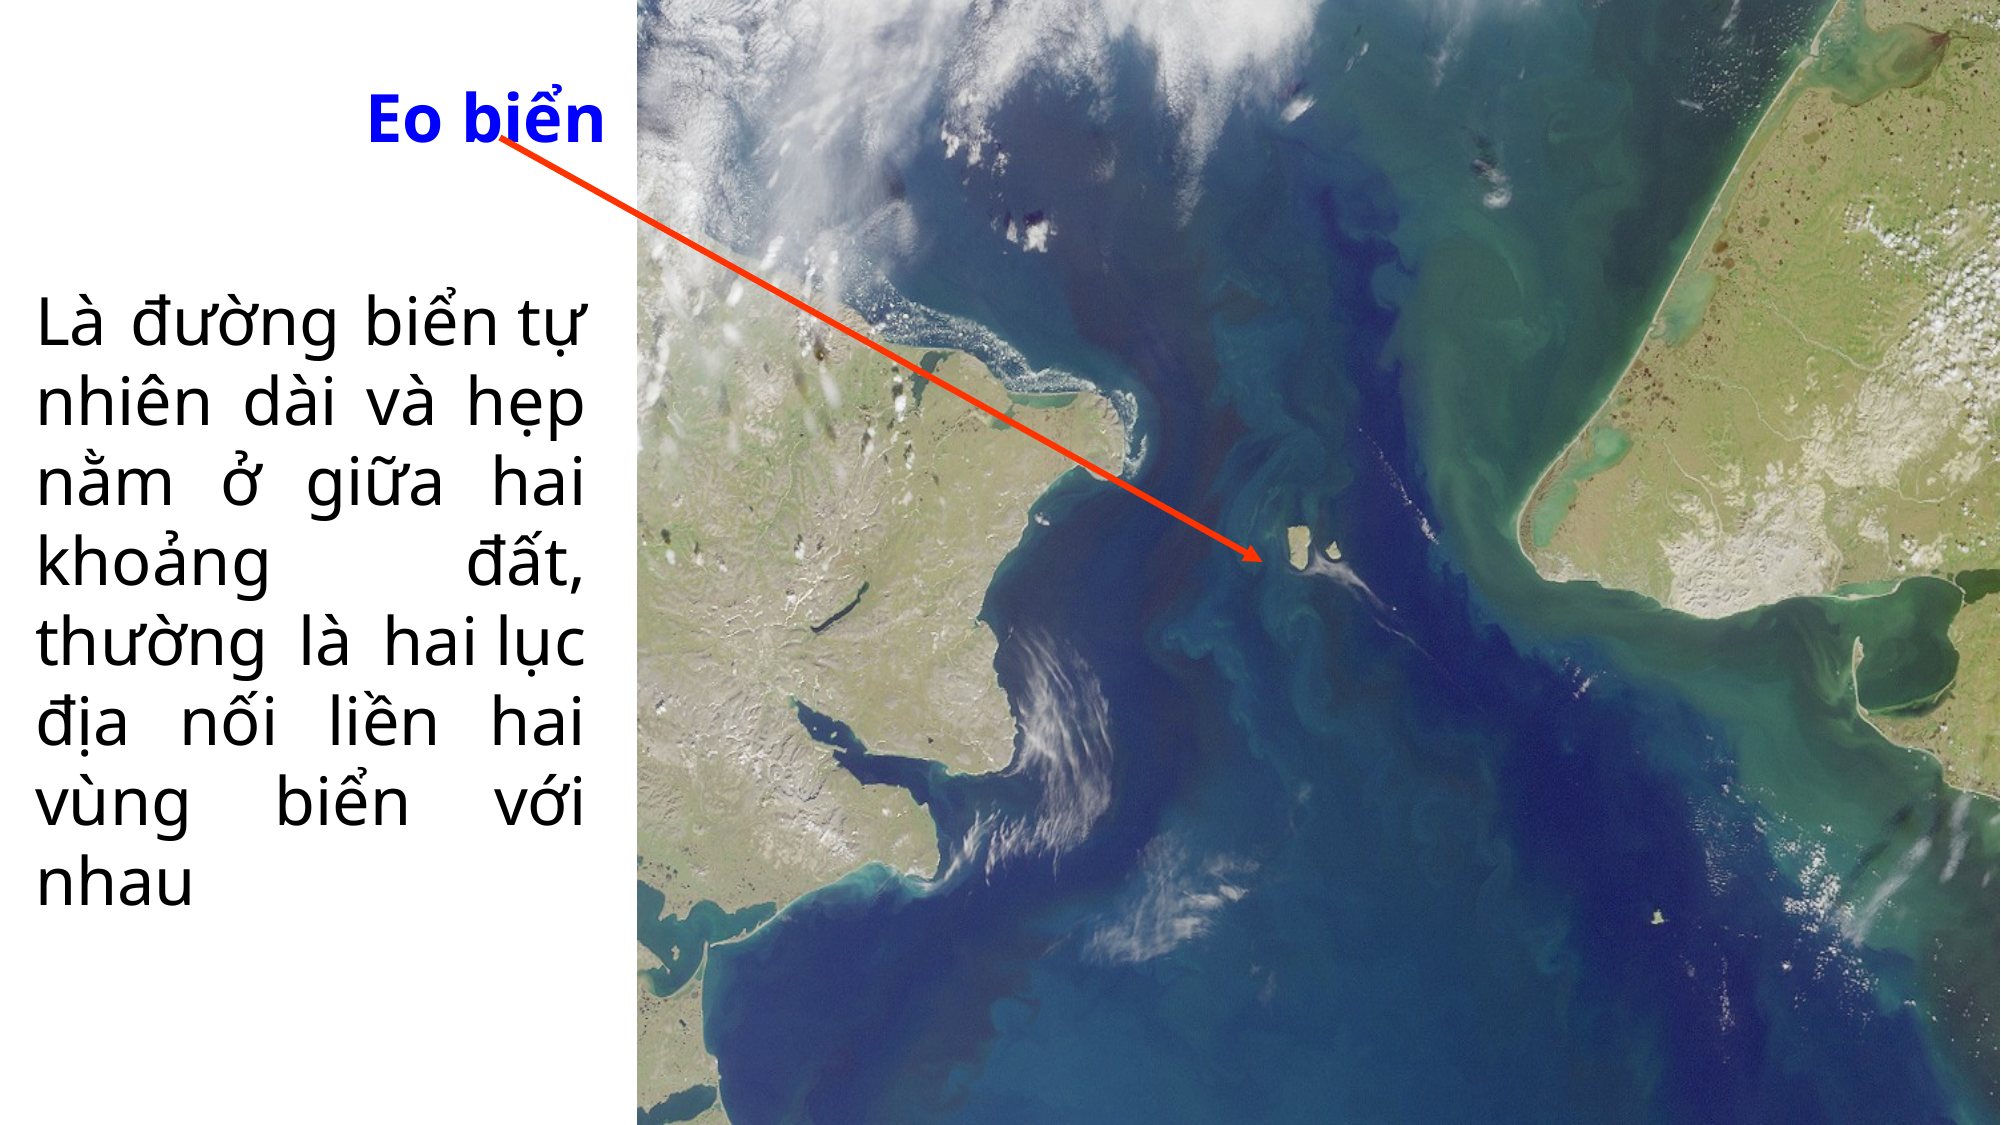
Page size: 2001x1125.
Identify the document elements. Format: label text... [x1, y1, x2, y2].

text_box Là đường biển tự nhiên dài và hẹp nằm ở giữa hai khoảng đất, thường là hai lục địa nối liền hai vùng biển với nhau [20, 271, 602, 926]
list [637, 0, 2000, 1125]
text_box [499, 137, 1263, 562]
text_box Eo biển [350, 68, 637, 164]
